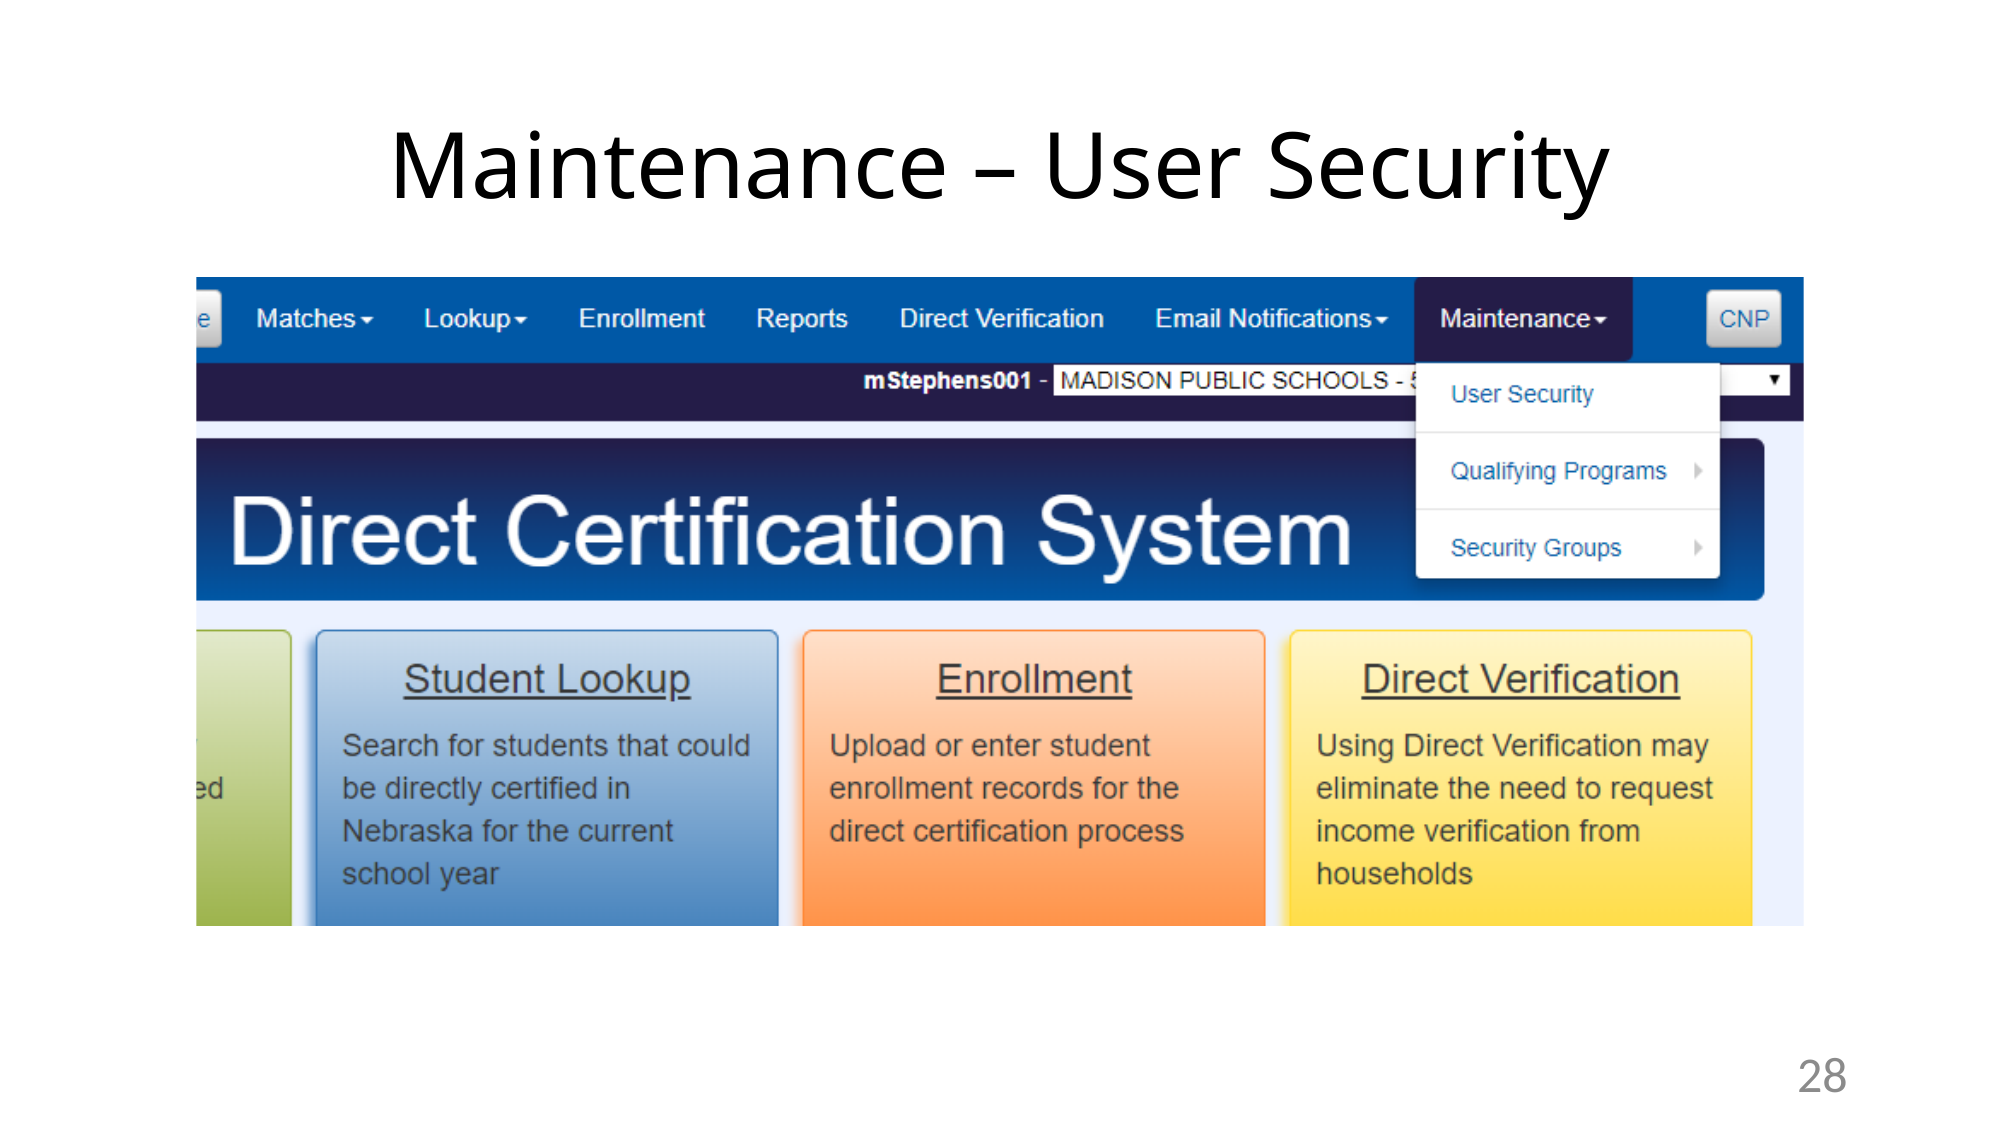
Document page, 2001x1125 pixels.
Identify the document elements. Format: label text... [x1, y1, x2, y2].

title Maintenance – User Security [137, 59, 1863, 278]
slide_number 28 [1412, 1042, 1863, 1103]
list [196, 277, 1804, 926]
